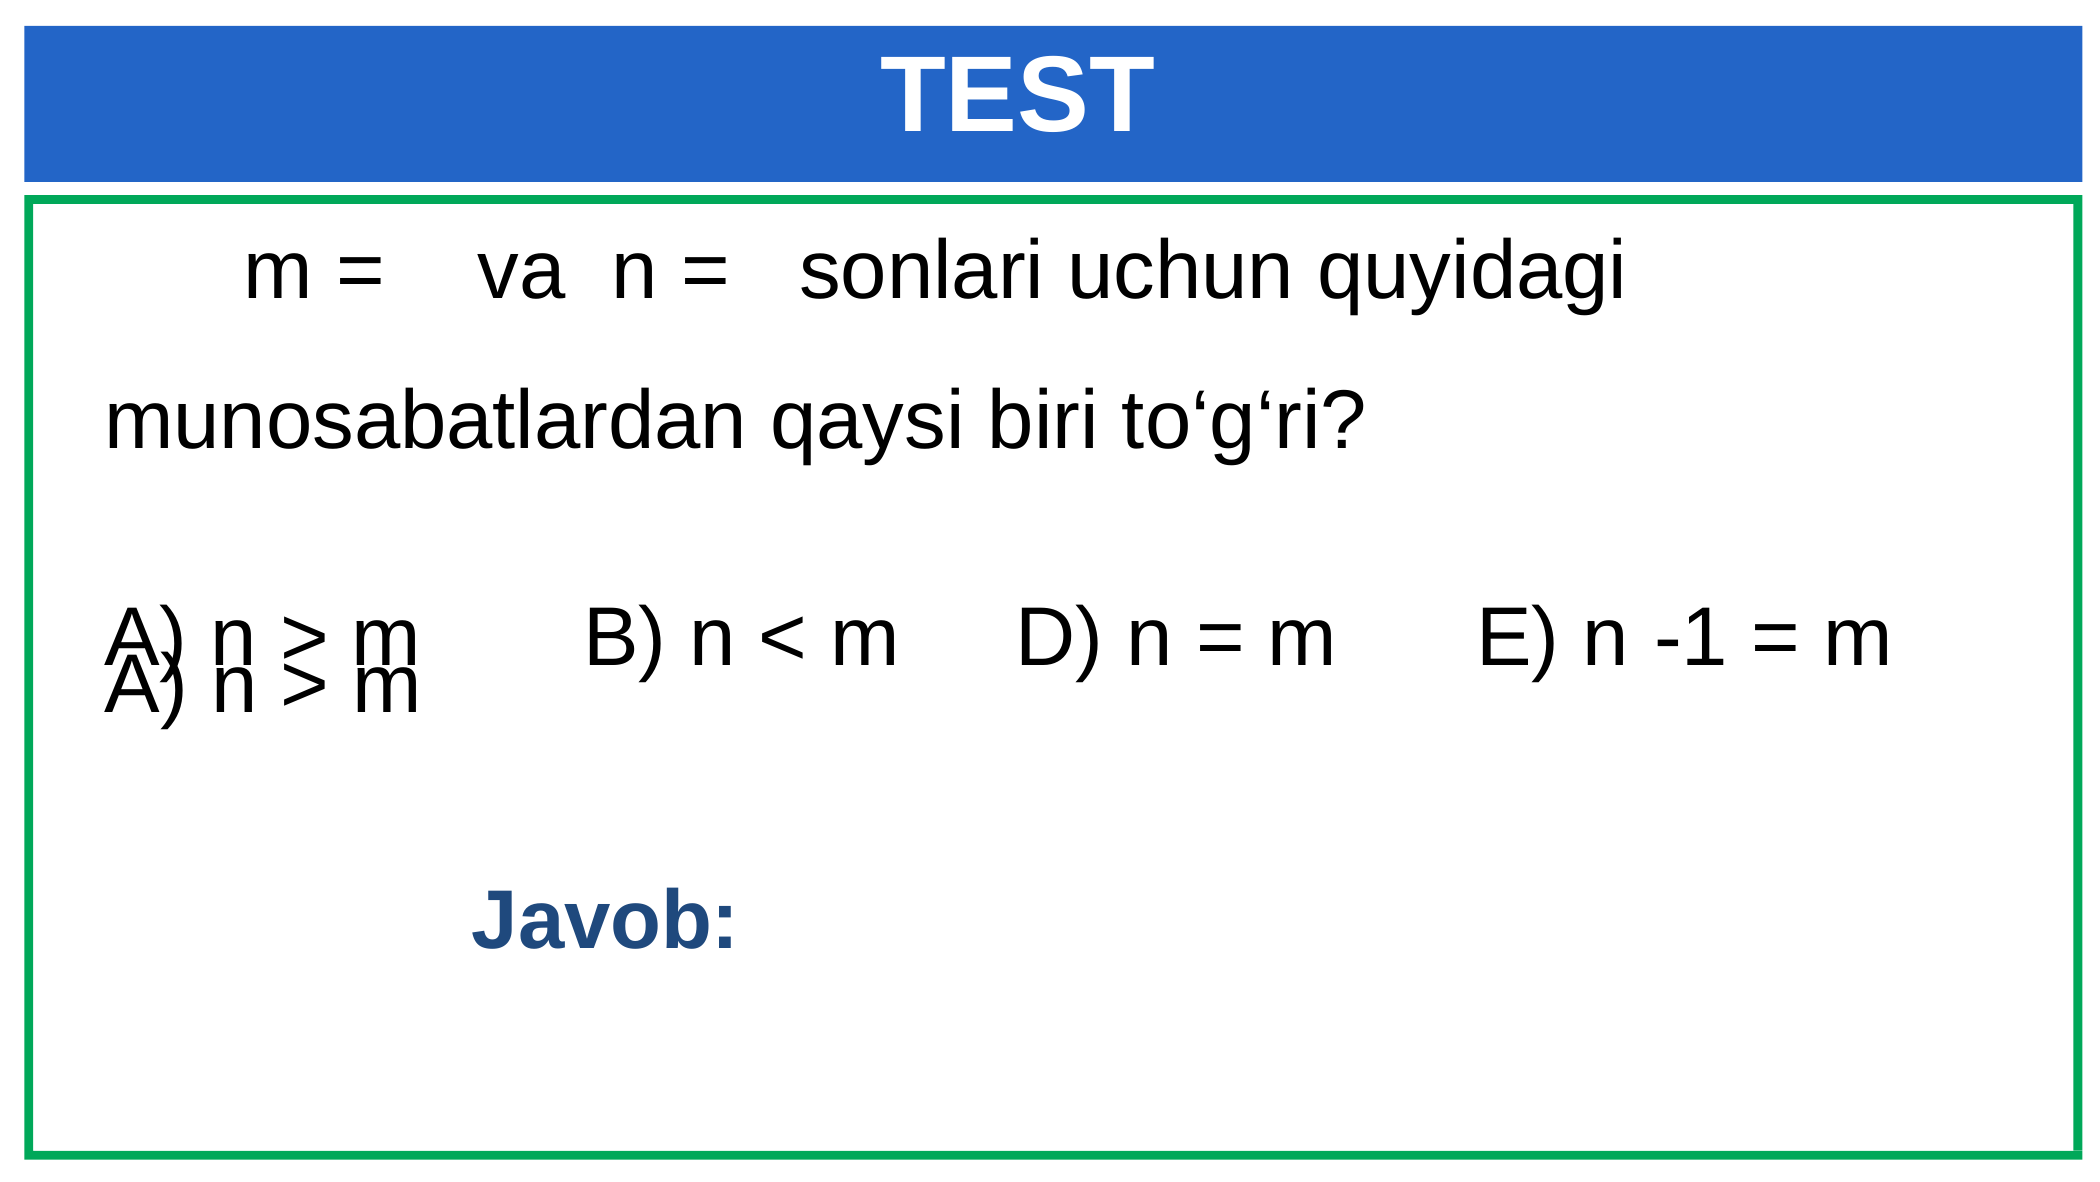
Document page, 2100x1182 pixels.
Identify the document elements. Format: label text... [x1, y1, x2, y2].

text_box A) n > m [90, 622, 461, 737]
title TEST [542, 23, 1494, 221]
text_box Javob: [457, 857, 779, 973]
